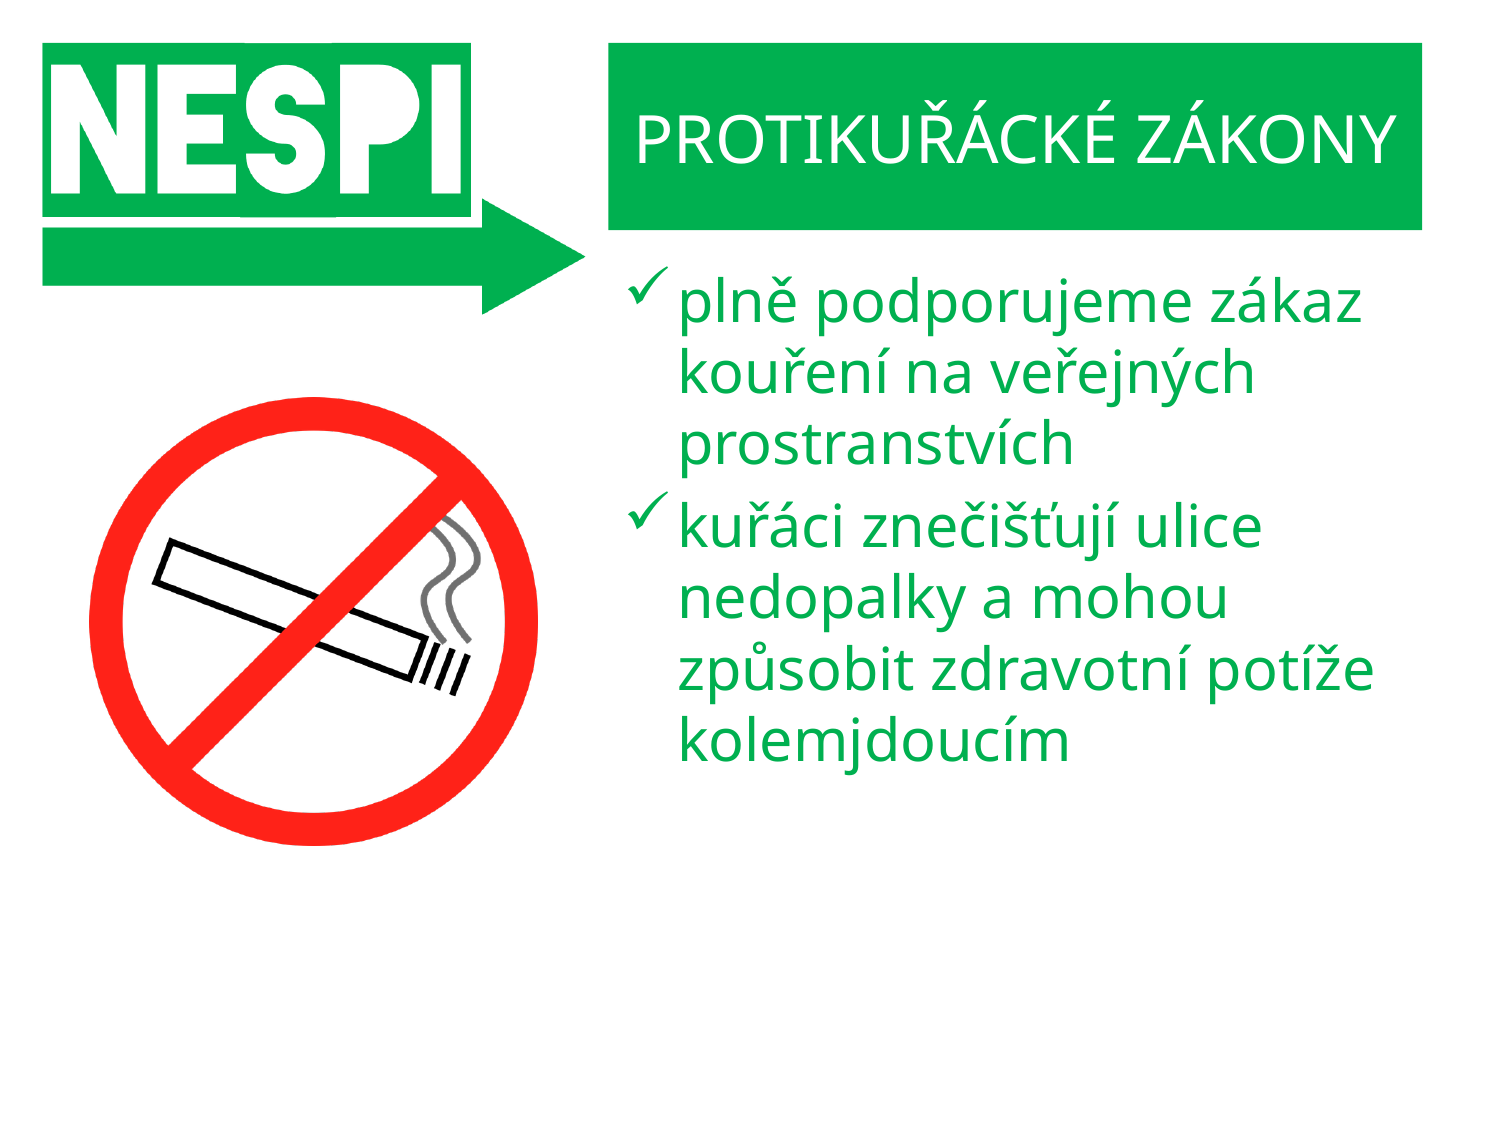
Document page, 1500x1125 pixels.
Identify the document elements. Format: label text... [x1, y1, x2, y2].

text_box Protikuřácké zákony [608, 42, 1423, 231]
text_box plně podporujeme zákaz kouření na veřejných prostranstvích kuřáci znečišťují ulice nedopalky a mohou způsobit zdravotní potíže kolemjdoucím [608, 255, 1423, 787]
picture [88, 396, 539, 847]
picture [41, 42, 587, 315]
